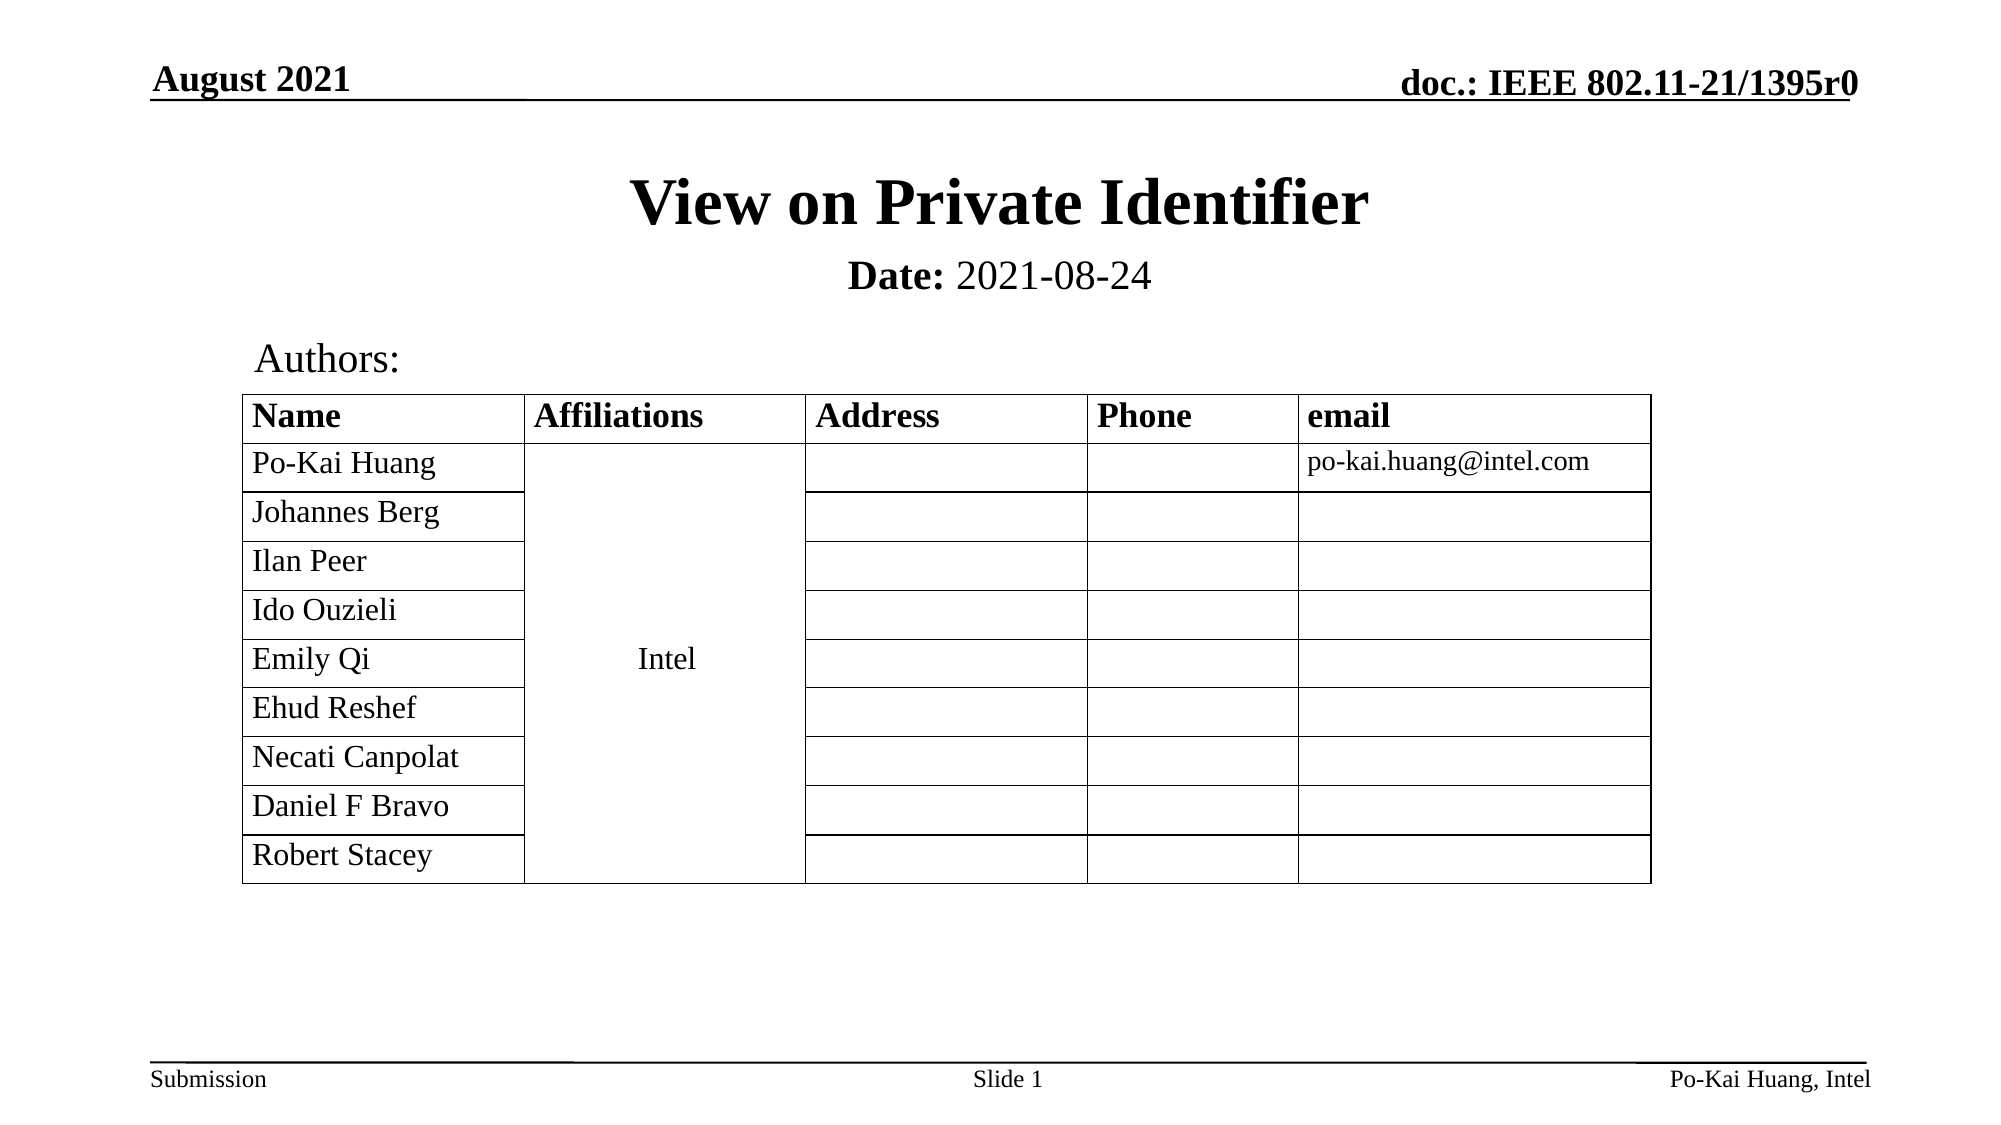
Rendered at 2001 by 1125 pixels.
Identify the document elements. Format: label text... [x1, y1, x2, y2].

title View on Private Identifier [149, 76, 1851, 319]
slide_number Slide 1 [950, 1061, 1067, 1123]
footer Po-Kai Huang, Intel [1174, 1061, 1872, 1093]
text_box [228, 393, 1713, 926]
subtitle Date: 2021-08-24 [299, 239, 1701, 319]
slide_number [152, 54, 563, 100]
text_box Authors: [238, 323, 477, 387]
